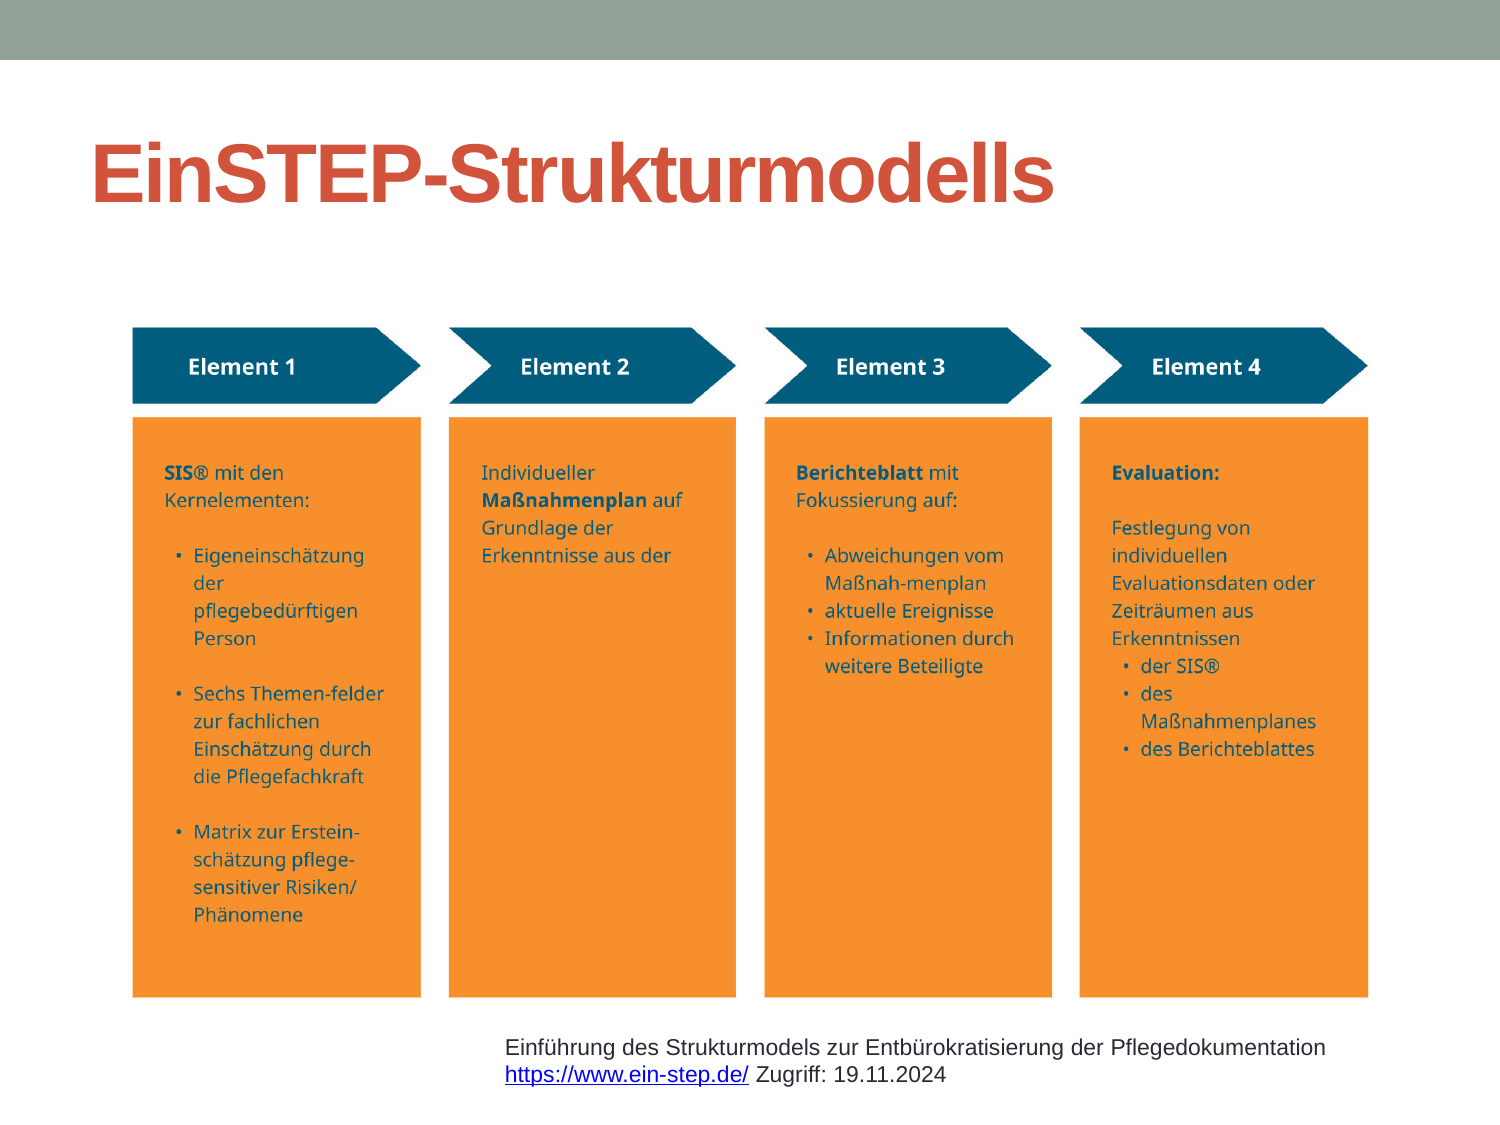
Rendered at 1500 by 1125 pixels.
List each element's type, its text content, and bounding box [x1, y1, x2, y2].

text_box Einführung des Strukturmodels zur Entbürokratisierung der Pflegedokumentation https://www.ein-step.de/ Zugriff: 19.11.2024 [490, 1051, 1388, 1095]
title EinSTEP-Strukturmodells [75, 87, 1425, 250]
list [74, 282, 1426, 1043]
